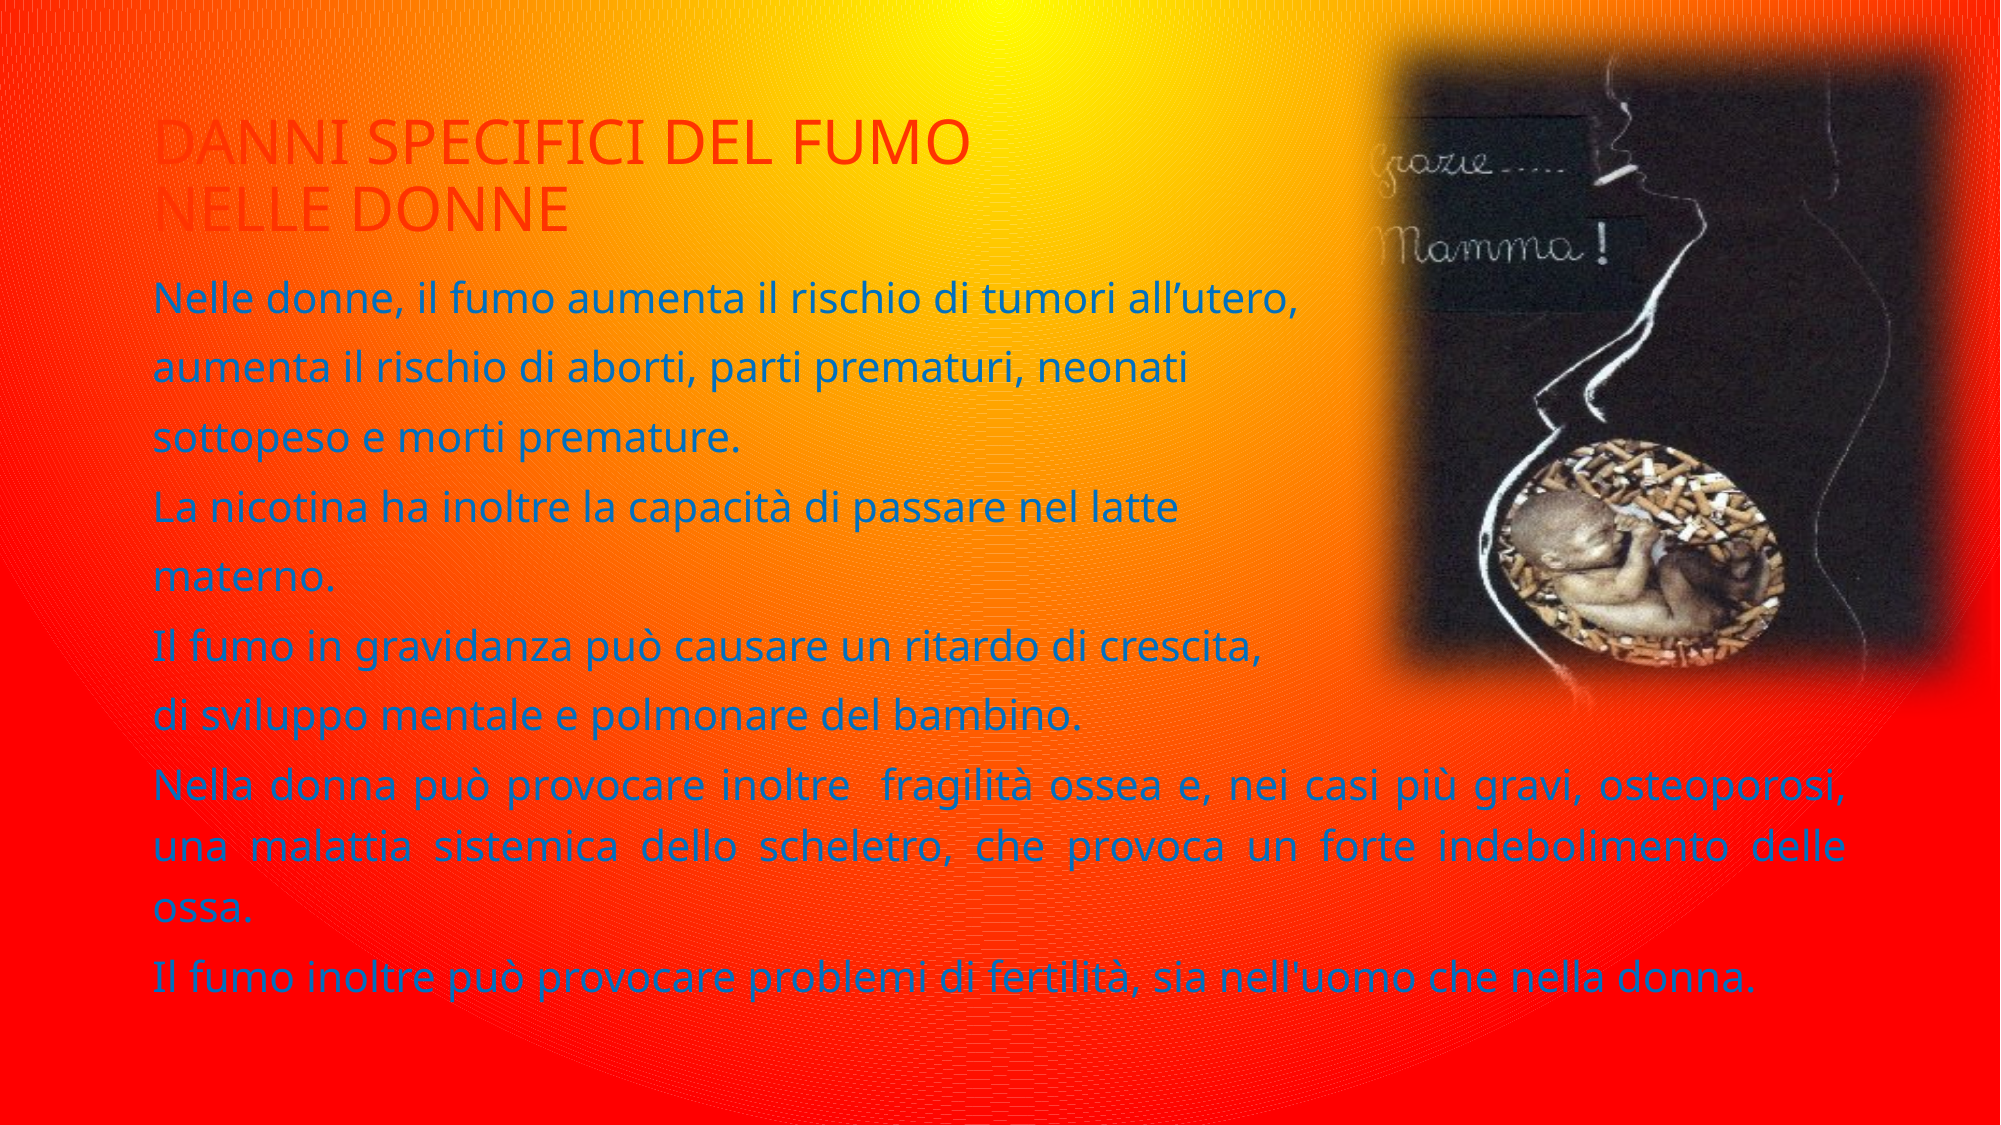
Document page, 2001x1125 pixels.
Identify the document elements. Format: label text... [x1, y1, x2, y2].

picture [1343, 0, 2000, 720]
list Nelle donne, il fumo aumenta il rischio di tumori all’utero, aumenta il rischio di aborti, parti prematuri, neonati sottopeso e morti premature. La nicotina ha inoltre la capacità di passare nel latte materno. Il fumo in gravidanza può causare un ritardo di crescita, di sviluppo mentale e polmonare del bambino. Nella donna può provocare inoltre fragilità ossea e, nei casi più gravi, osteoporosi, una malattia sistemica dello scheletro, che provoca un forte indebolimento delle ossa. Il fumo inoltre può provocare problemi di fertilità, sia nell'uomo che nella donna. [137, 253, 1863, 1014]
title DANNI SPECIFICI DEL FUMO NELLE DONNE [137, 35, 1343, 253]
